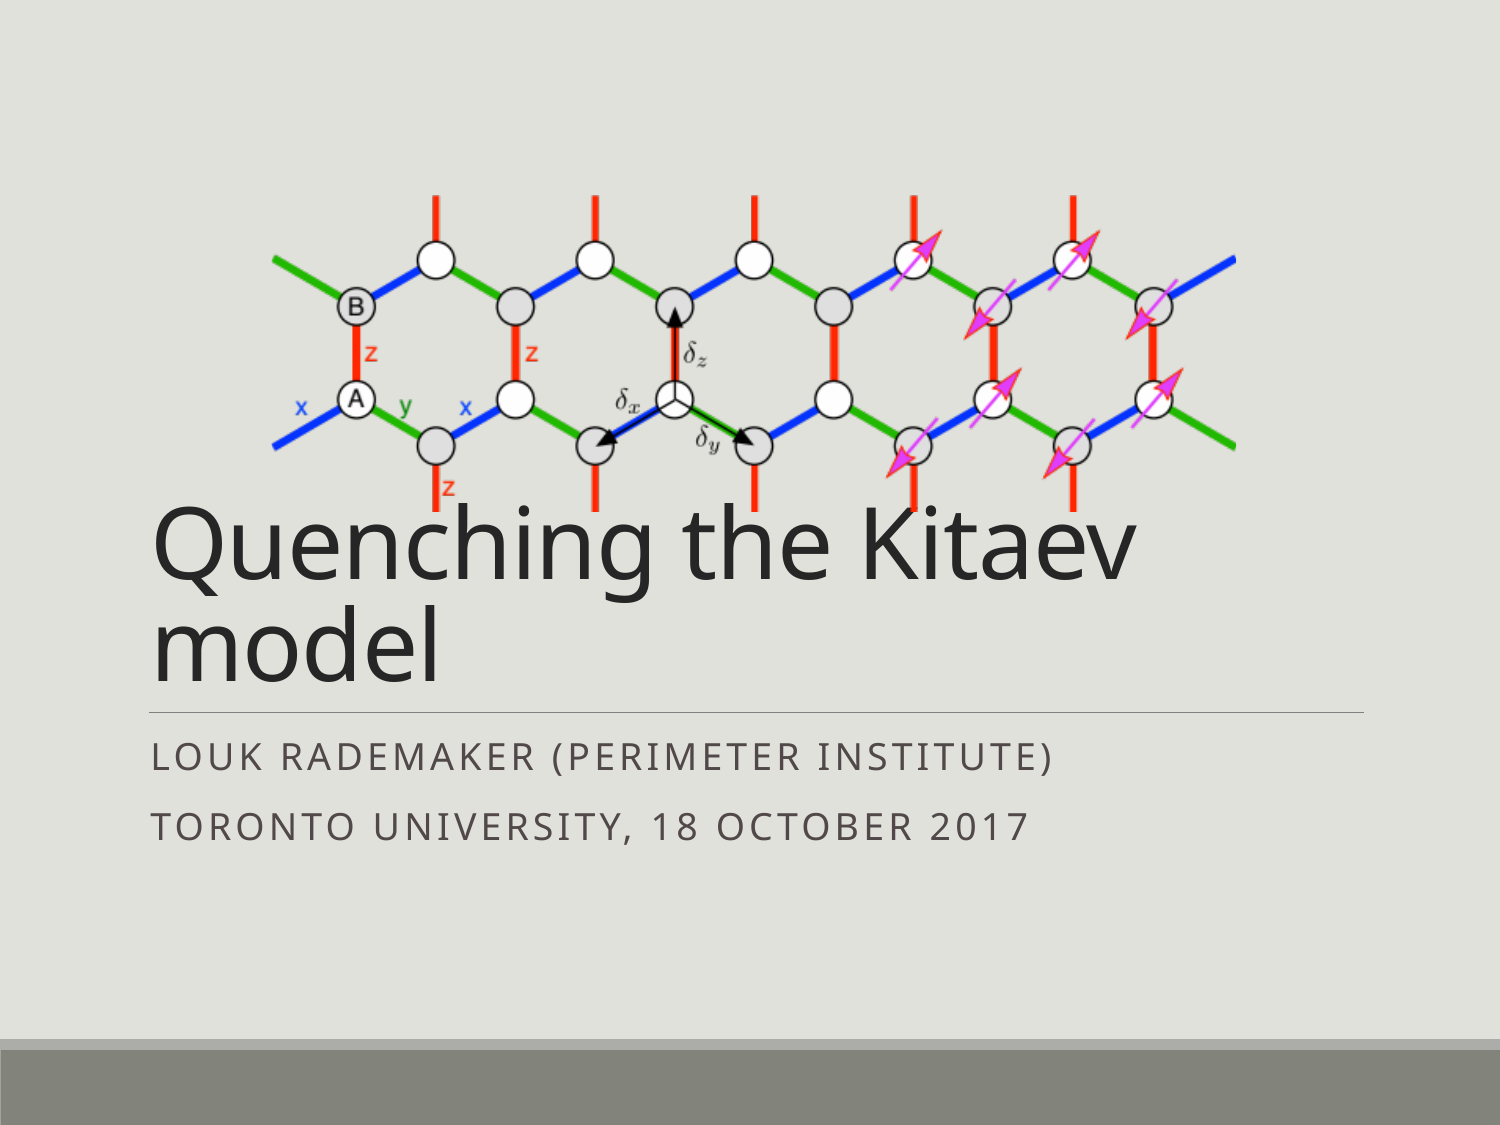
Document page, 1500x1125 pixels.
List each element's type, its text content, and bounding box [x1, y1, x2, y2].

picture [270, 194, 1237, 512]
subtitle Louk Rademaker (Perimeter Institute) Toronto University, 18 October 2017 [135, 730, 1373, 919]
title Quenching the Kitaev model [135, 124, 1373, 710]
